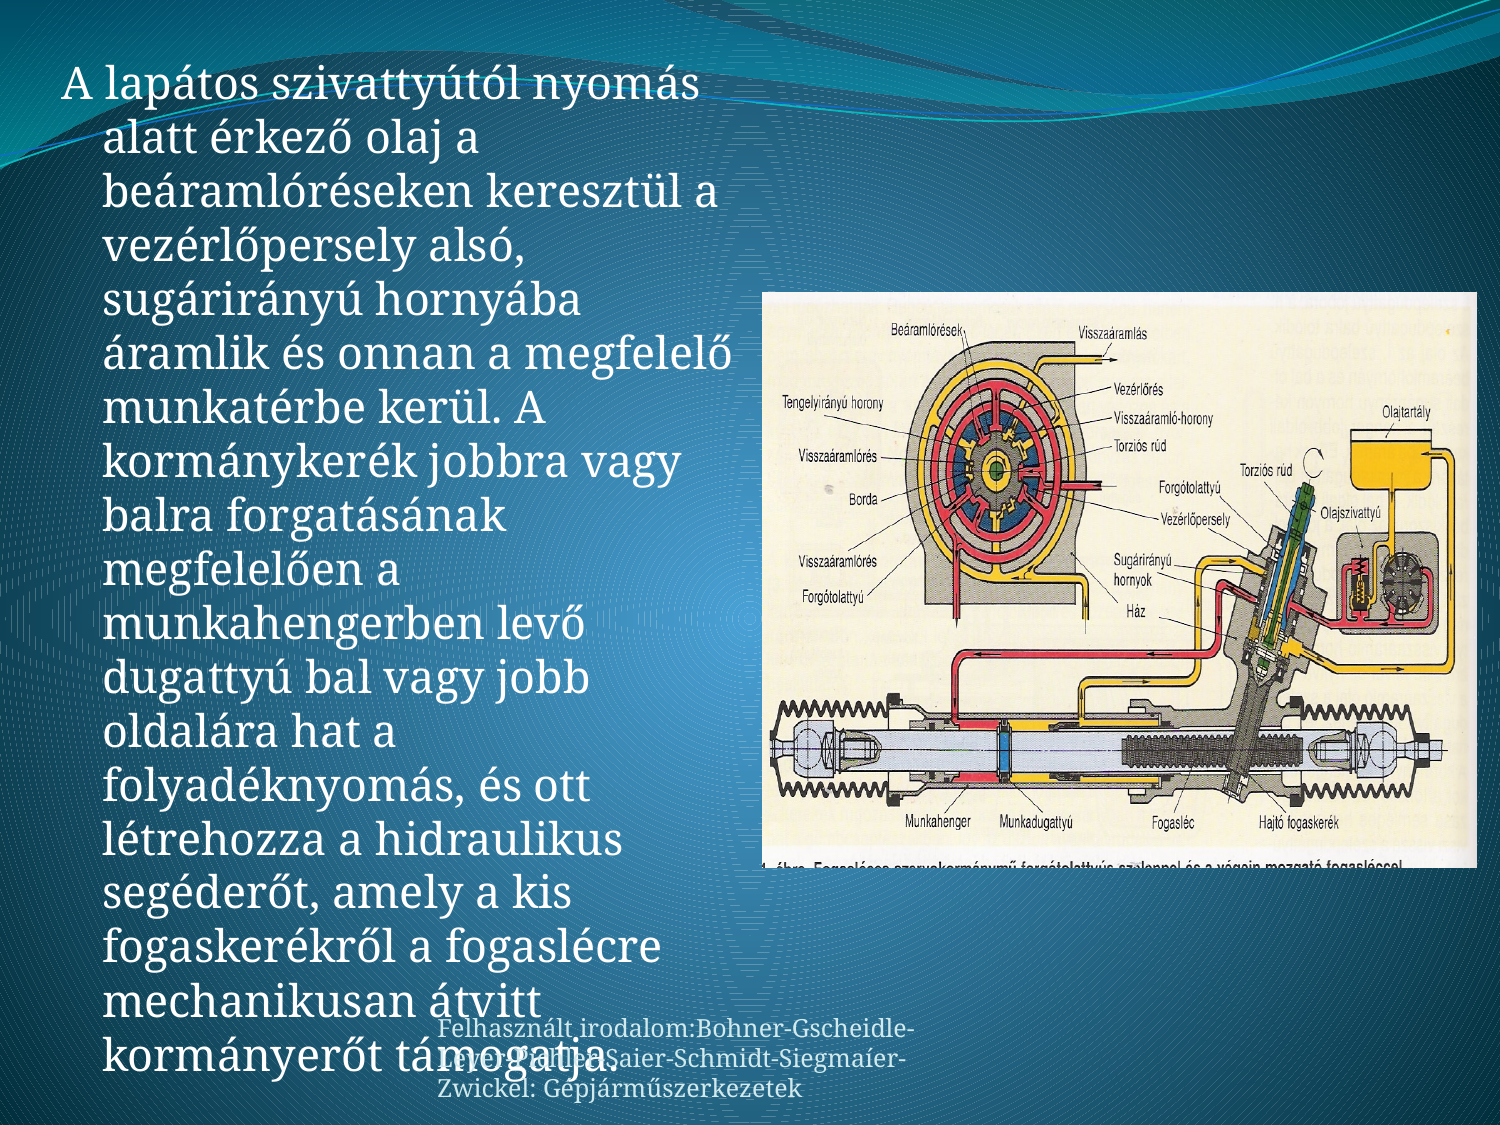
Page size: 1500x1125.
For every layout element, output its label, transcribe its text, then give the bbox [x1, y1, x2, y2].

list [762, 292, 1477, 868]
list A lapátos szivattyútól nyomás alatt érkező olaj a beáramlóréseken keresztül a vezérlőpersely alsó, sugárirányú hornyába áramlik és onnan a megfelelő munkatérbe kerül. A kormánykerék jobbra vagy balra forgatásának megfelelően a munkahengerben levő dugattyú bal vagy jobb oldalára hat a folyadéknyomás, és ott létrehozza a hidraulikus segéderőt, amely a kis fogaskerékről a fogaslécre mechanikusan átvitt kormányerőt támogatja. [46, 46, 762, 1091]
footer Felhasznált irodalom:Bohner-Gscheidle-Leyer-Pichler-Saier-Schmidt-Siegmaíer-Zwickel: Gépjárműszerkezetek [437, 1042, 988, 1103]
